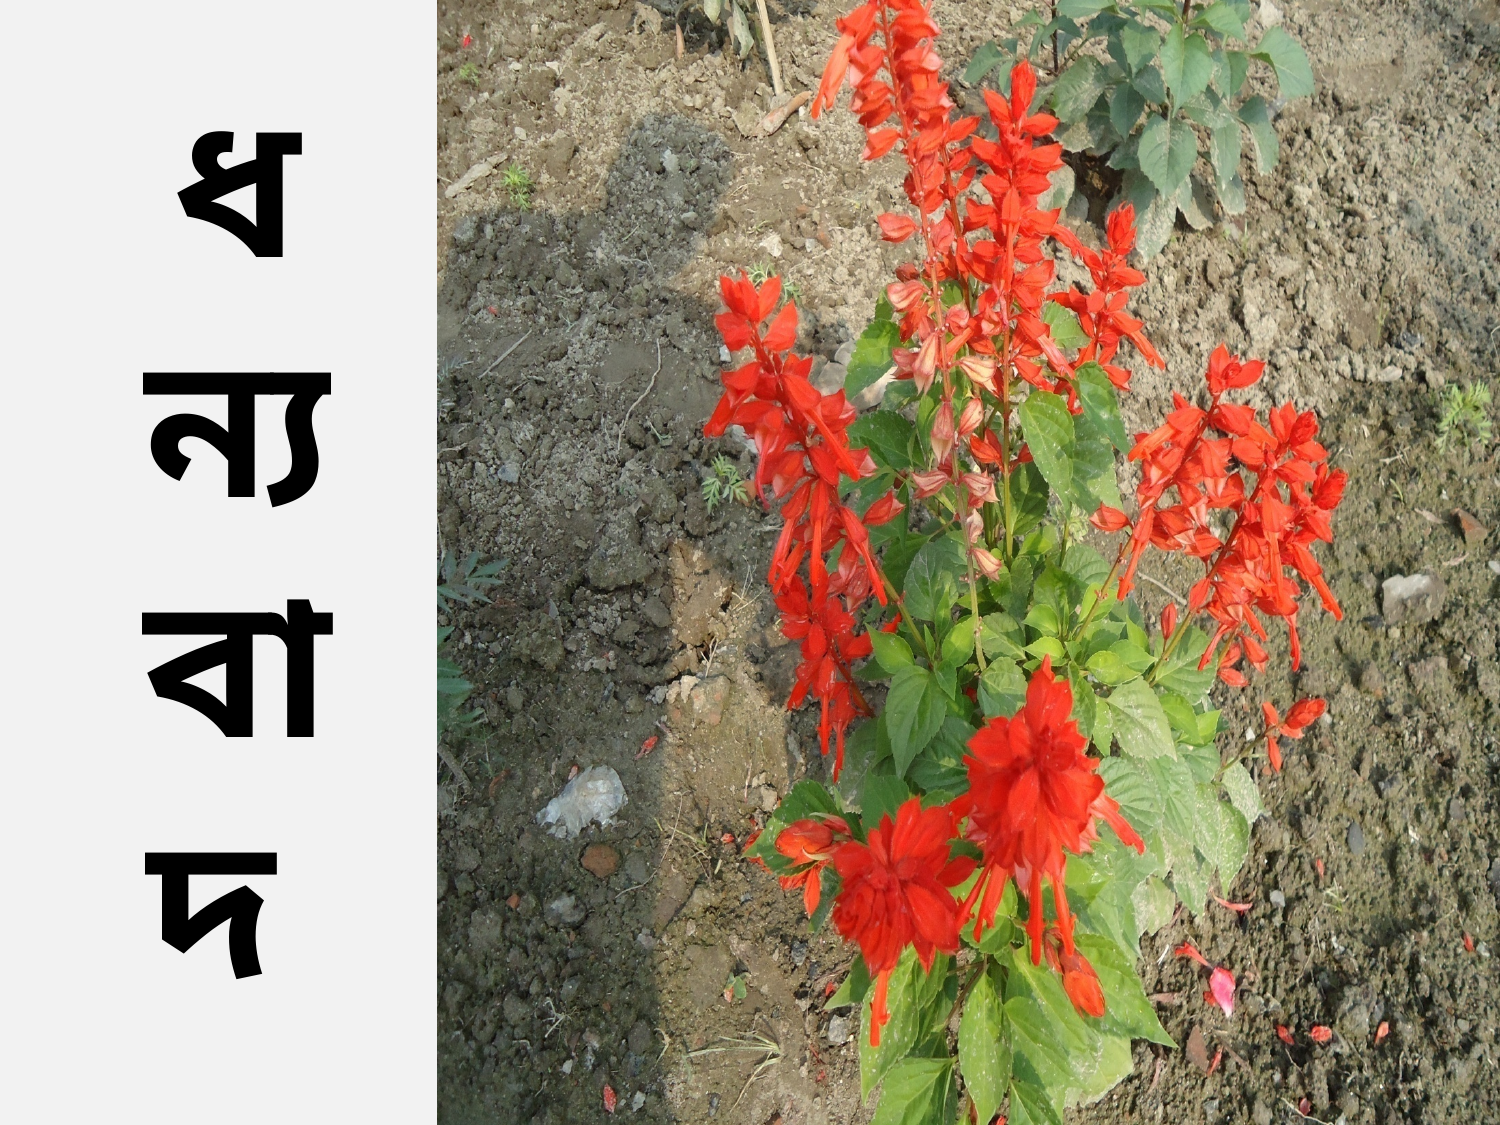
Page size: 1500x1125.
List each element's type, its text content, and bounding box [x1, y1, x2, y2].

picture [437, 0, 1500, 1125]
text_box ধ ন্য বা দ [99, 50, 375, 1025]
